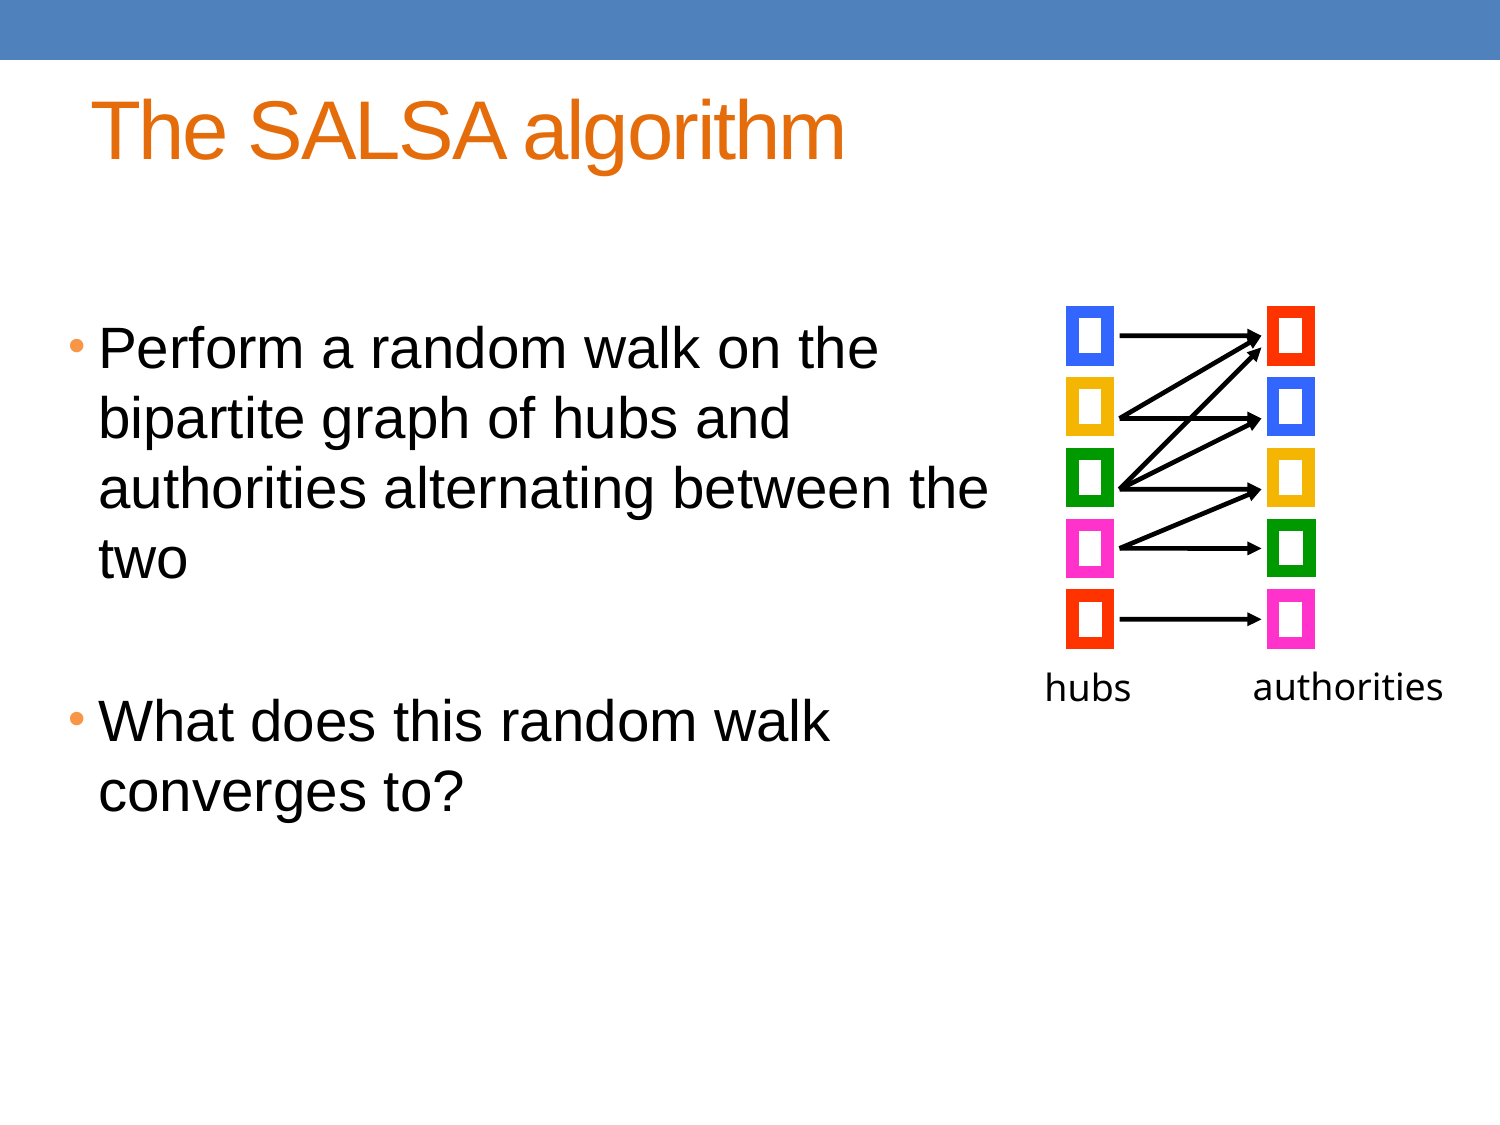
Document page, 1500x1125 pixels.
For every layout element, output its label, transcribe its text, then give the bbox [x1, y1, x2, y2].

list Perform a random walk on the bipartite graph of hubs and authorities alternating between the two What does this random walk converges to? [53, 302, 1022, 1083]
text_box authorities [1237, 655, 1459, 716]
text_box [1273, 453, 1309, 501]
text_box [1120, 335, 1262, 418]
text_box [1072, 311, 1108, 360]
text_box [1072, 595, 1108, 643]
text_box hubs [1029, 656, 1147, 717]
text_box [1273, 524, 1310, 571]
text_box [1121, 542, 1262, 555]
title The SALSA algorithm [75, 20, 1313, 233]
text_box [1273, 595, 1309, 643]
text_box [1120, 418, 1262, 490]
text_box [1273, 382, 1309, 431]
text_box [1249, 483, 1261, 489]
text_box [1072, 382, 1108, 431]
text_box [1119, 329, 1260, 336]
text_box [1249, 412, 1261, 418]
text_box [1072, 453, 1108, 501]
text_box [1273, 311, 1309, 360]
text_box [1119, 613, 1262, 626]
text_box [1119, 488, 1262, 549]
text_box [1119, 347, 1262, 490]
text_box [1072, 524, 1108, 573]
